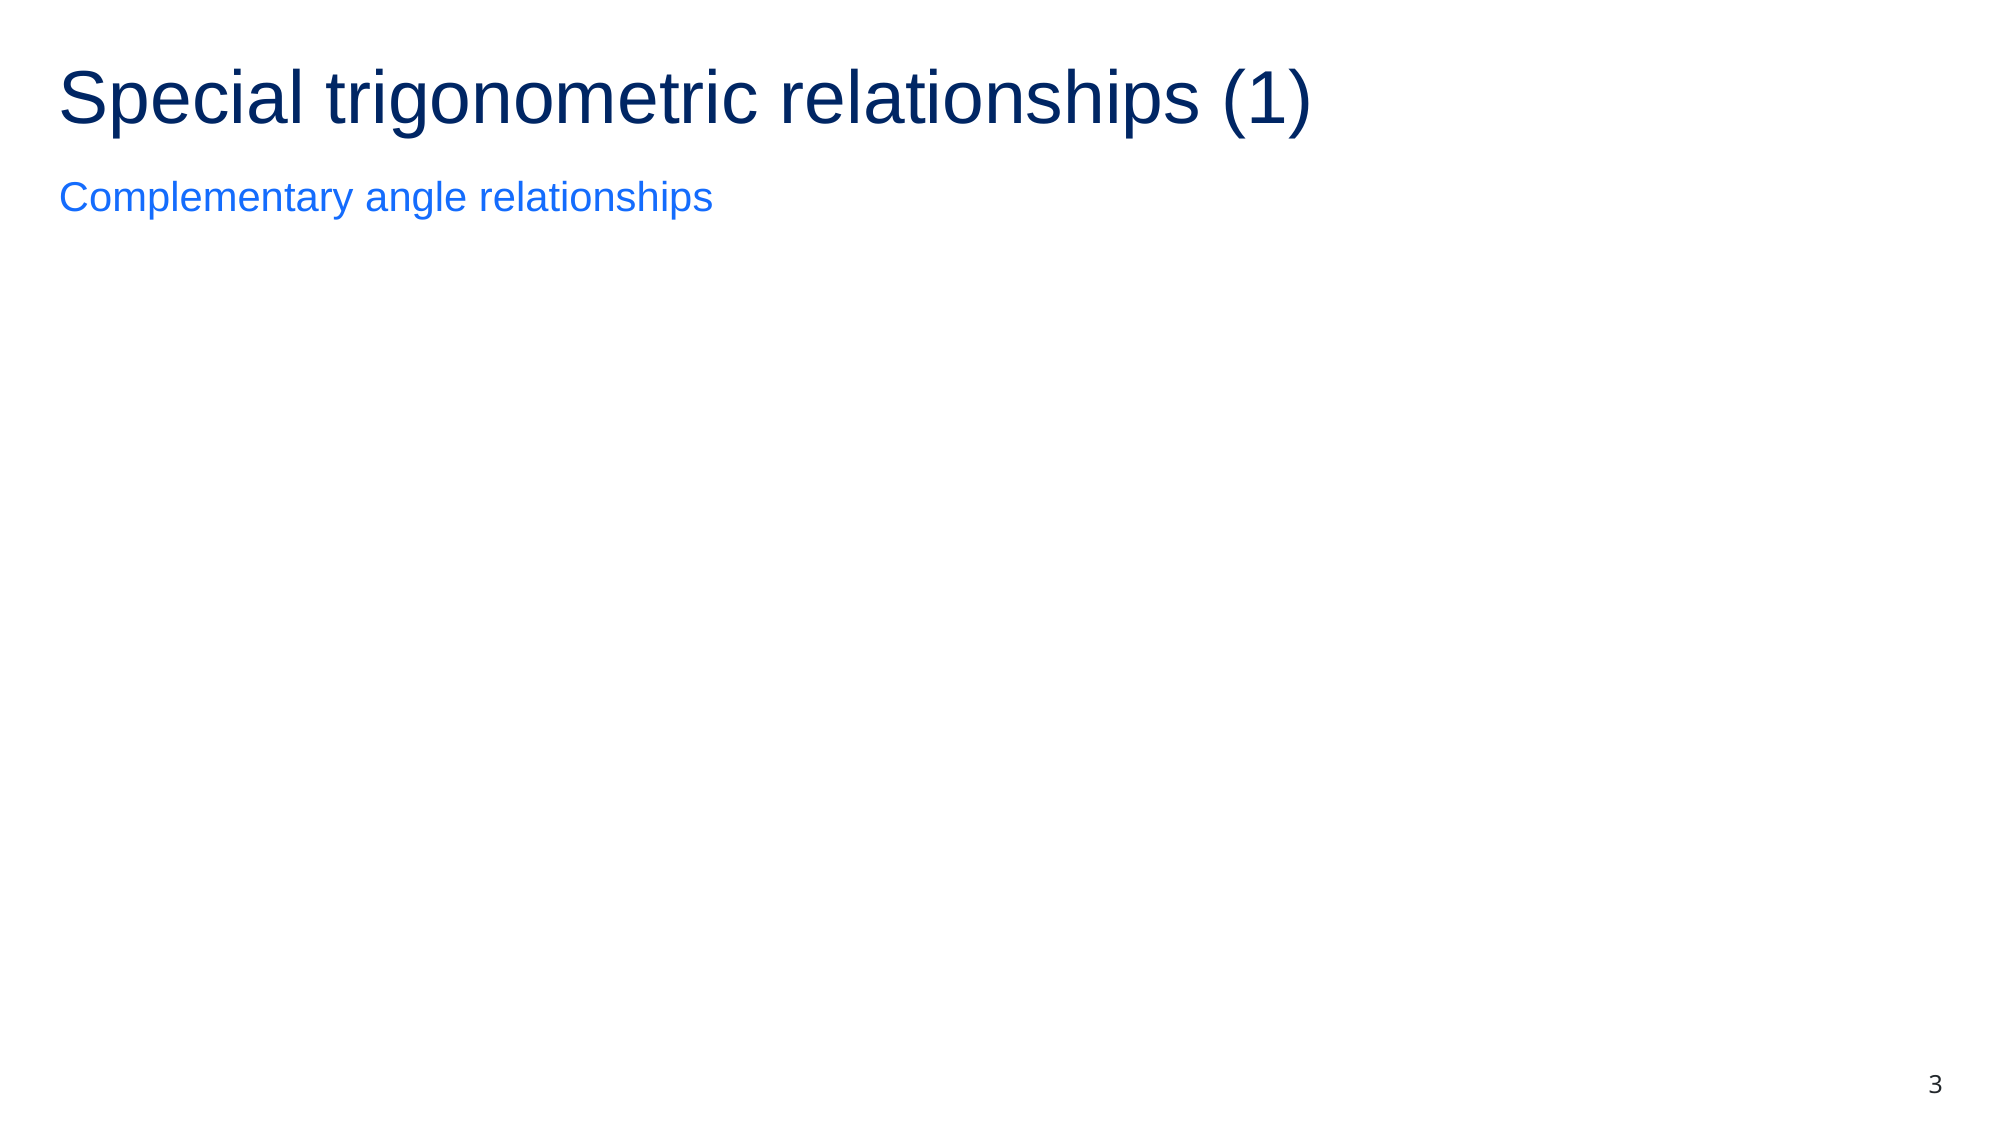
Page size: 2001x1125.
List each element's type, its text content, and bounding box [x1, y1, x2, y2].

title Special trigonometric relationships (1) [59, 59, 1943, 149]
slide_number 3 [1824, 1068, 1943, 1099]
list Complementary angle relationships [59, 161, 1943, 220]
